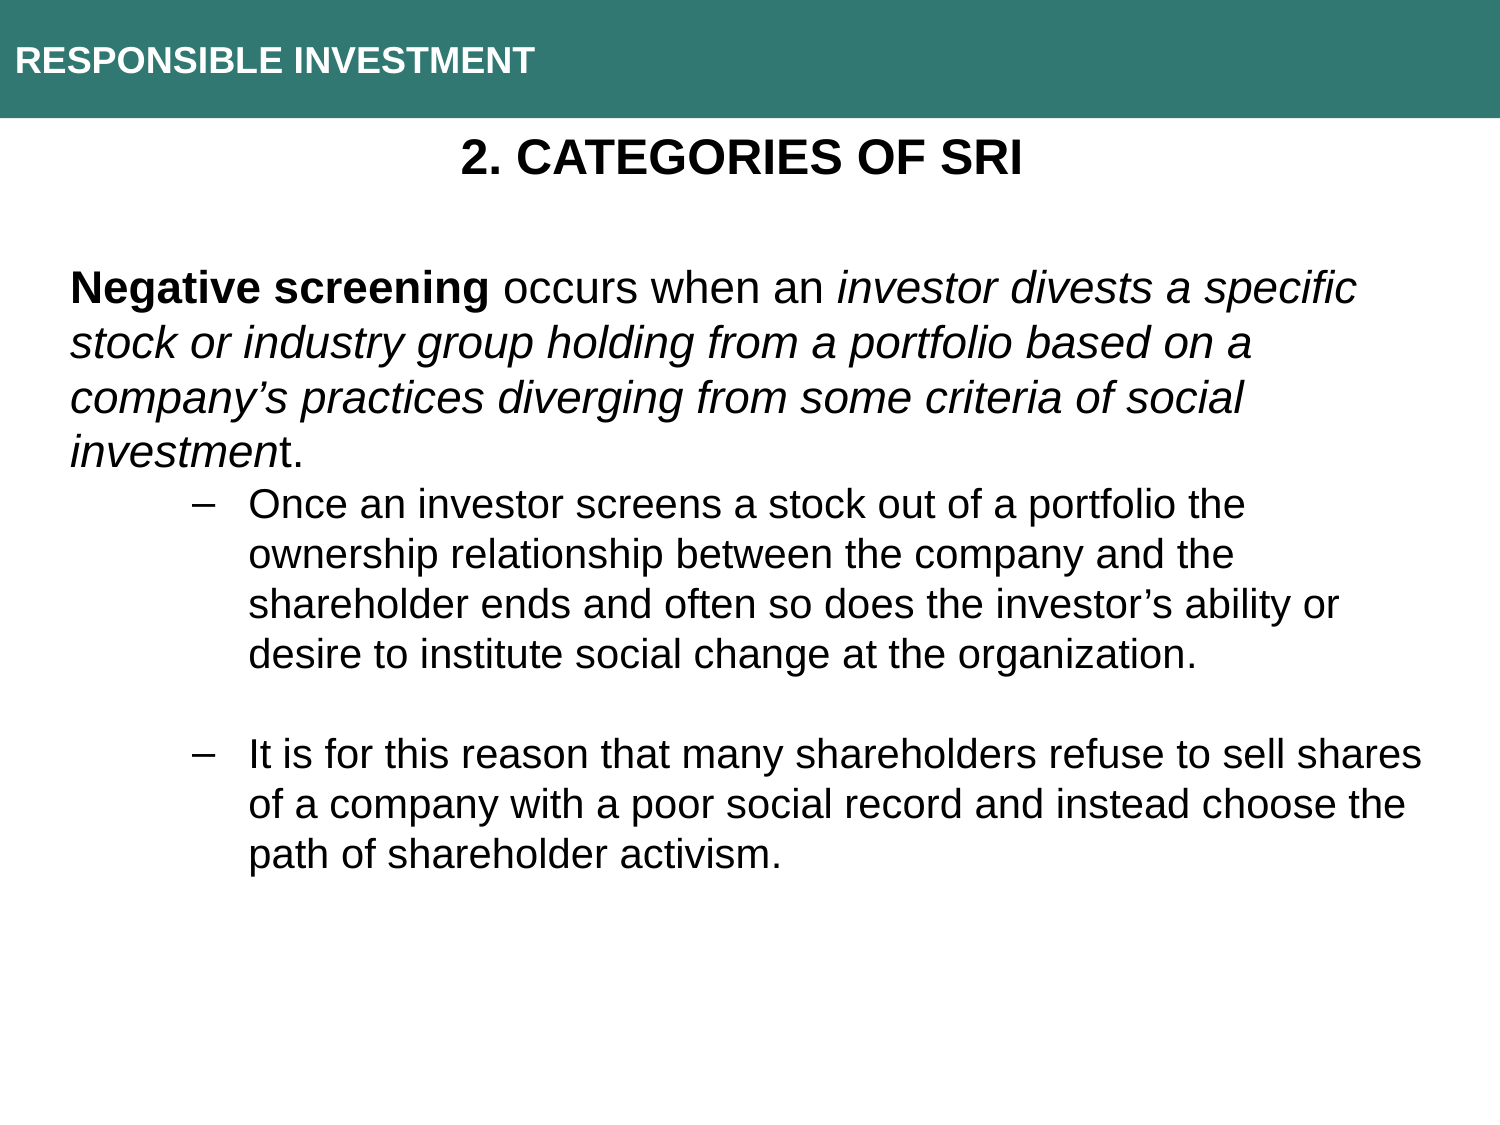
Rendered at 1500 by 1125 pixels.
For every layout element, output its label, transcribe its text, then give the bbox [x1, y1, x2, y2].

text_box Negative screening occurs when an investor divests a specific stock or industry group holding from a portfolio based on a company’s practices diverging from some criteria of social investment. Once an investor screens a stock out of a portfolio the ownership relationship between the company and the shareholder ends and often so does the investor’s ability or desire to institute social change at the organization. It is for this reason that many shareholders refuse to sell shares of a company with a poor social record and instead choose the path of shareholder activism. [55, 249, 1446, 940]
text_box RESPONSIBLE INVESTMENT [0, 0, 1500, 120]
text_box 2. Categories of SRI [55, 117, 1444, 193]
